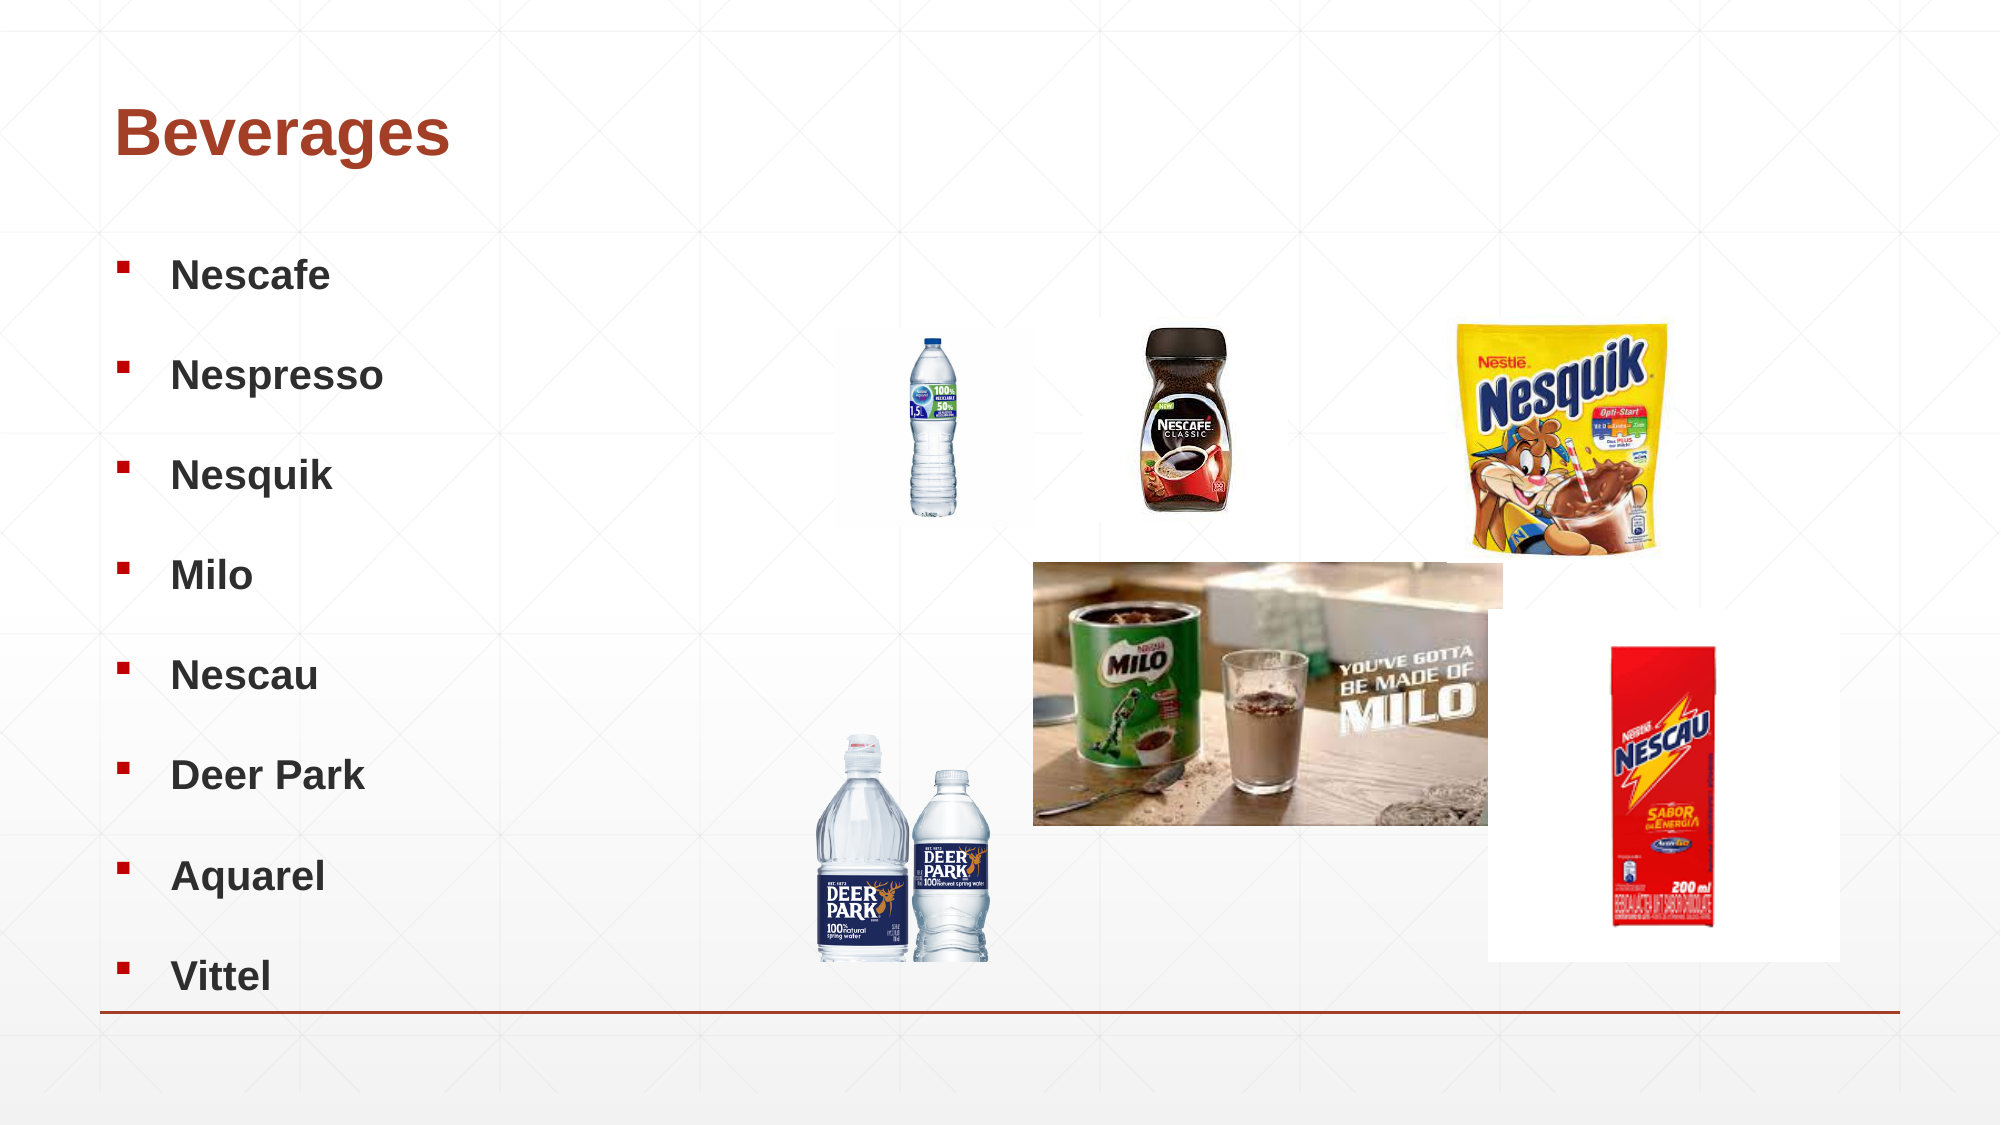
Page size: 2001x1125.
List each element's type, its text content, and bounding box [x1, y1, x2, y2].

picture [815, 734, 992, 962]
picture [1083, 317, 1288, 522]
text_box Nescafe Nespresso Nesquik Milo Nescau Deer Park Aquarel Vittel [99, 240, 774, 1006]
picture [1033, 316, 1841, 962]
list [835, 328, 1034, 527]
title Beverages [99, 39, 1675, 178]
